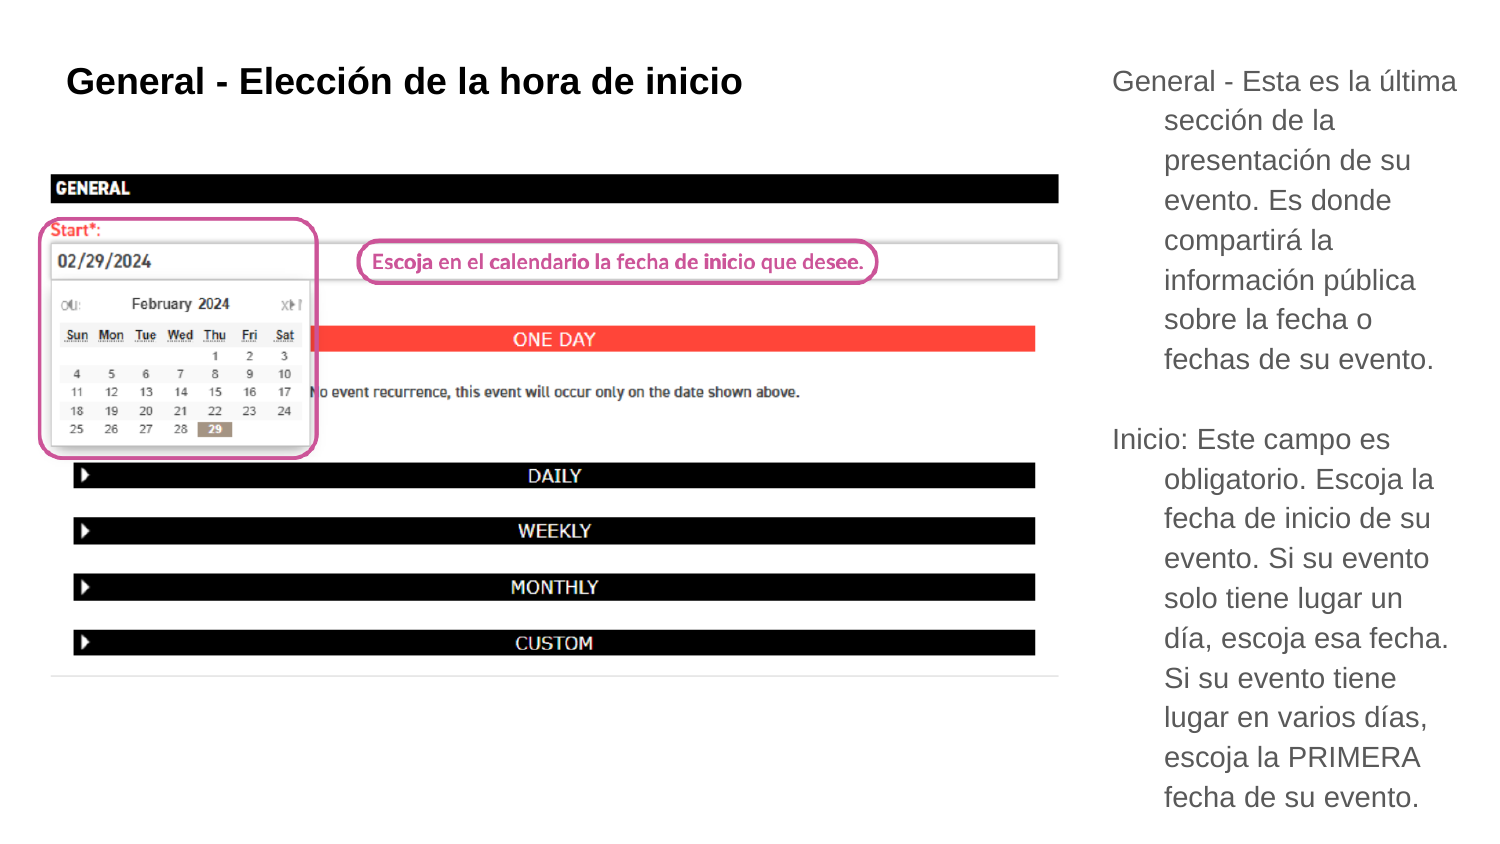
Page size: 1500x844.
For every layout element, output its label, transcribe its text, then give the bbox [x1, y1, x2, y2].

list General - Esta es la última sección de la presentación de su evento. Es donde compartirá la información pública sobre la fecha o fechas de su evento. Inicio: Este campo es obligatorio. Escoja la fecha de inicio de su evento. Si su evento solo tiene lugar un día, escoja esa fecha. Si su evento tiene lugar en varios días, escoja la PRIMERA fecha de su evento. [1074, 42, 1473, 791]
title General - Elección de la hora de inicio [51, 42, 1050, 106]
picture [27, 166, 1073, 678]
